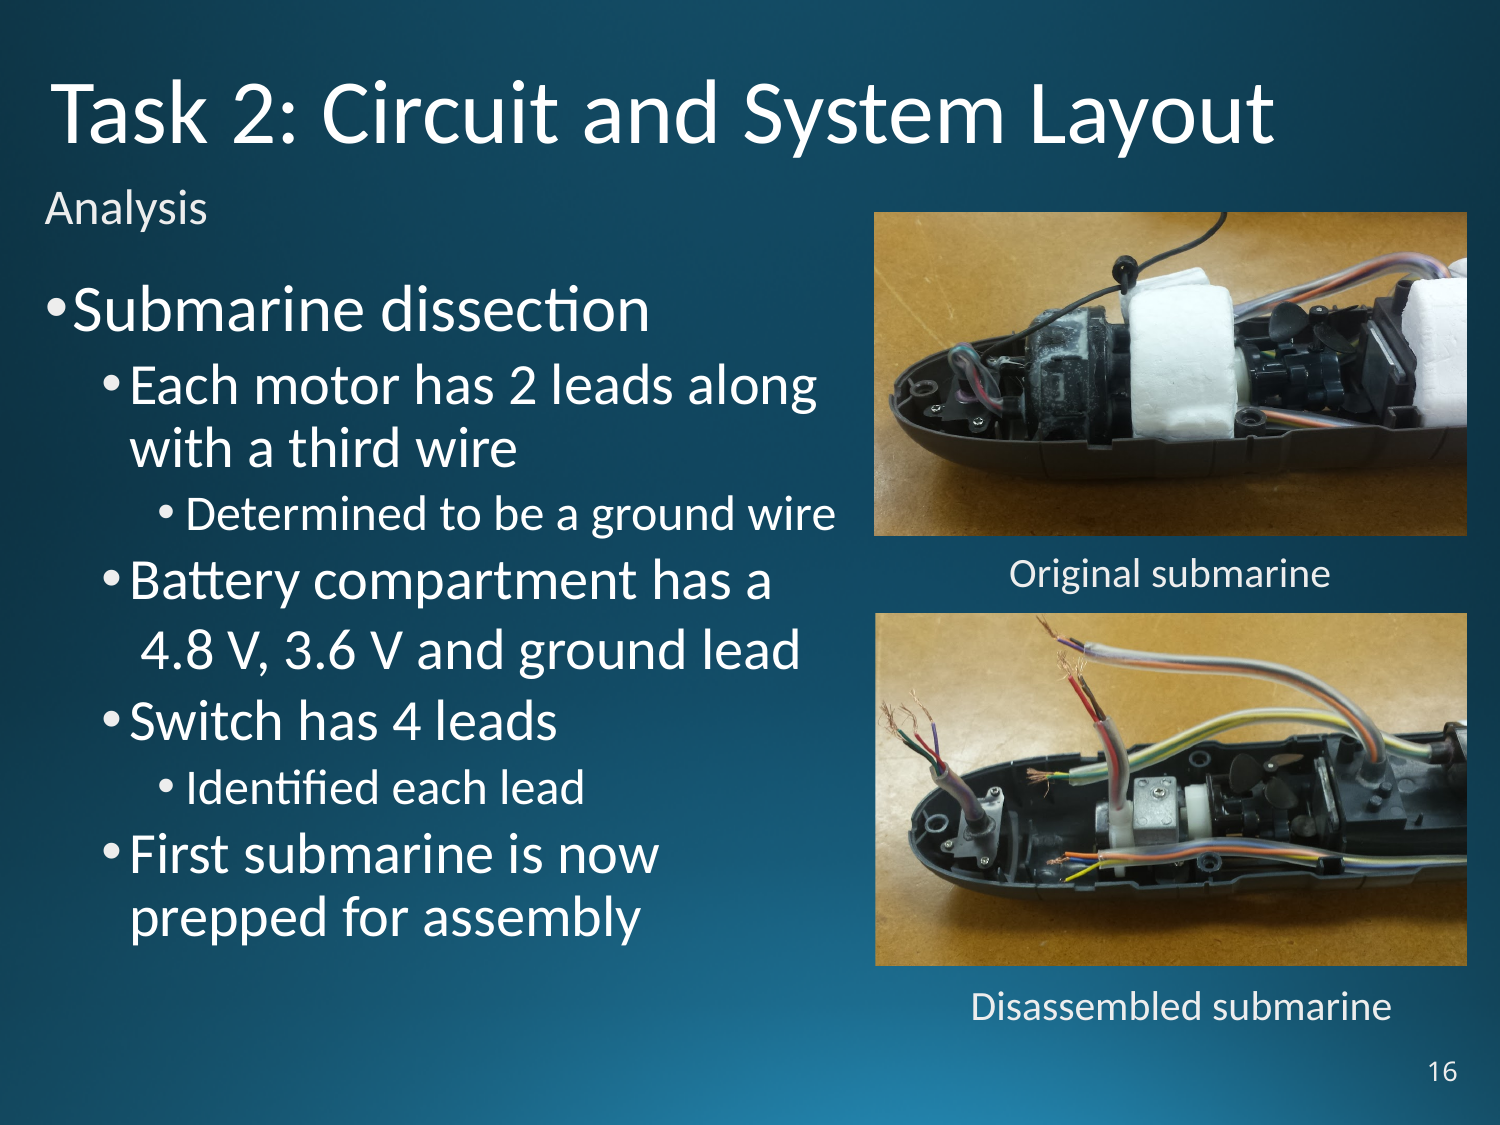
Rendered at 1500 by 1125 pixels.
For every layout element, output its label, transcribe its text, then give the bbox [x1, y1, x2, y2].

list Submarine dissection Each motor has 2 leads along with a third wire Determined to be a ground wire Battery compartment has a 4.8 V, 3.6 V and ground lead Switch has 4 leads Identified each lead First submarine is now prepped for assembly [29, 266, 887, 981]
text_box Analysis [29, 99, 1500, 318]
text_box Disassembled submarine [945, 970, 1418, 1043]
text_box Original submarine [933, 538, 1407, 611]
slide_number 16 [1135, 1042, 1473, 1103]
picture [0, 0, 1500, 1125]
title Task 2: Circuit and System Layout [35, 5, 1500, 99]
